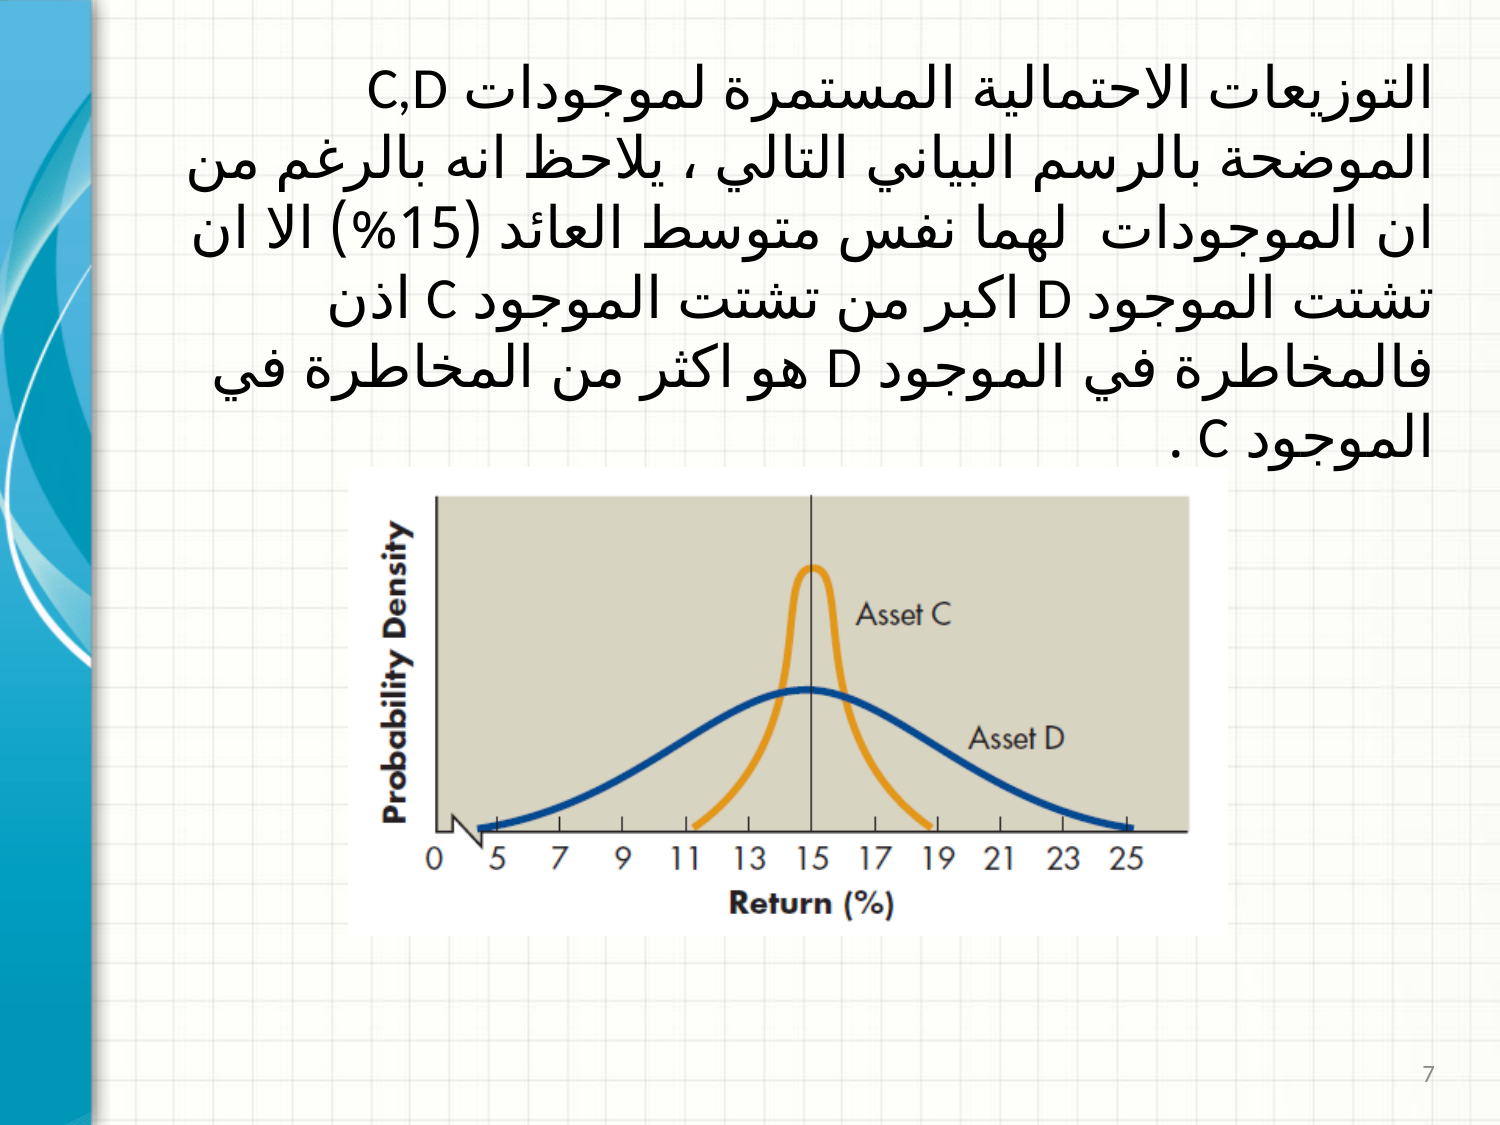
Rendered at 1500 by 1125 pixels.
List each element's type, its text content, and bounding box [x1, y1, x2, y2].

list التوزيعات الاحتمالية المستمرة لموجودات C,D الموضحة بالرسم البياني التالي ، يلاحظ انه بالرغم من ان الموجودات لهما نفس متوسط العائد (15%) الا ان تشتت الموجود D اكبر من تشتت الموجود C اذن فالمخاطرة في الموجود D هو اكثر من المخاطرة في الموجود C . [125, 42, 1450, 967]
slide_number 7 [1100, 1042, 1450, 1103]
picture [0, 0, 1500, 1125]
